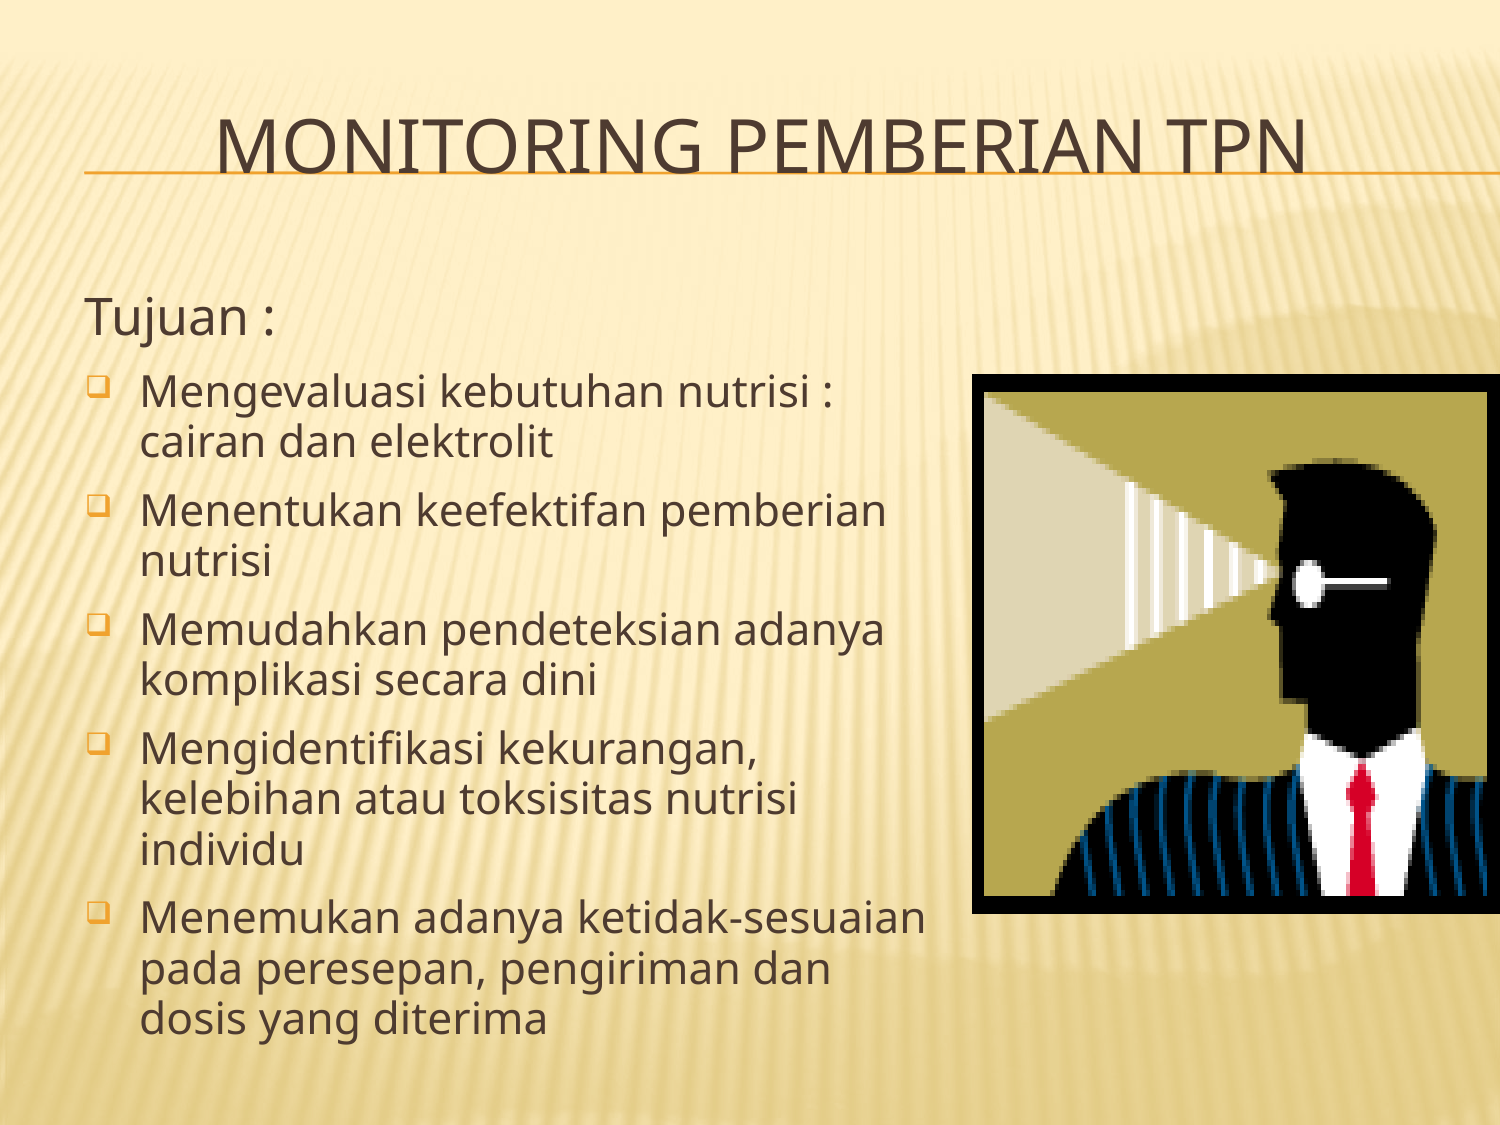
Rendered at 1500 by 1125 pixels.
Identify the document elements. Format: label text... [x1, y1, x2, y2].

picture [972, 374, 1500, 915]
list Tujuan : Mengevaluasi kebutuhan nutrisi : cairan dan elektrolit Menentukan keefektifan pemberian nutrisi Memudahkan pendeteksian adanya komplikasi secara dini Mengidentifikasi kekurangan, kelebihan atau toksisitas nutrisi individu Menemukan adanya ketidak-sesuaian pada peresepan, pengiriman dan dosis yang diterima [70, 281, 961, 1061]
title Monitoring pemberian TPN [50, 75, 1475, 213]
